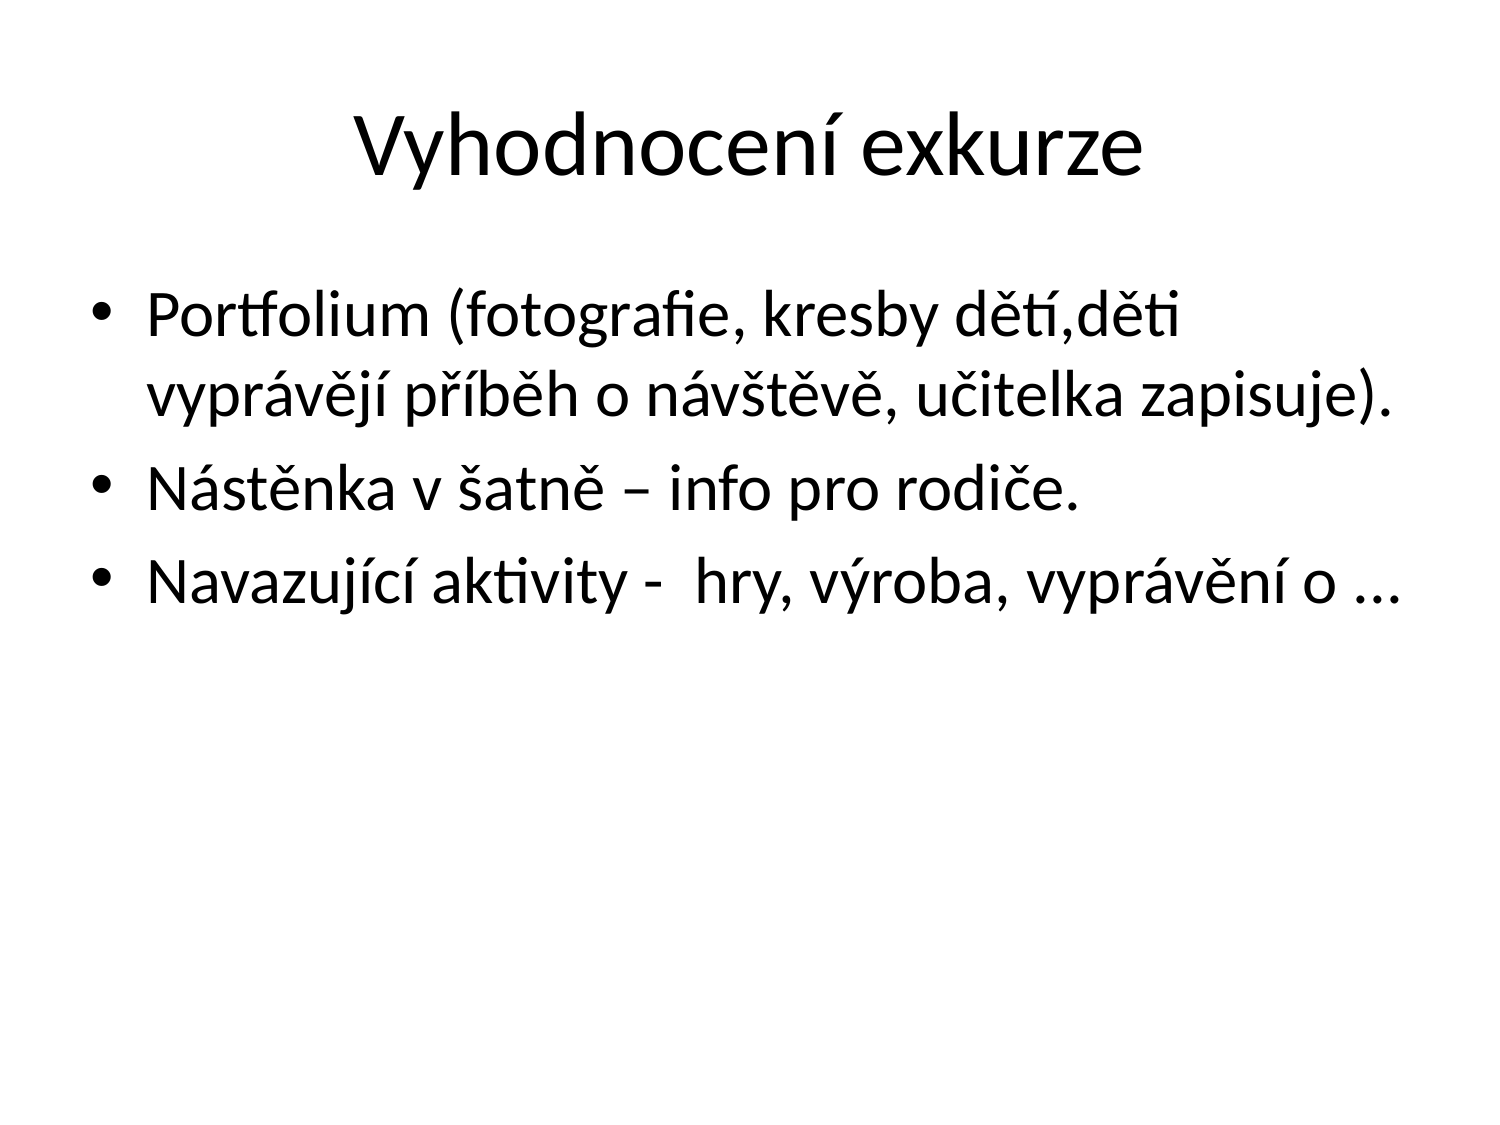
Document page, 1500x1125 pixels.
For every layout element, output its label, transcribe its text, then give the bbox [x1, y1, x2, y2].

list Portfolium (fotografie, kresby dětí,děti vyprávějí příběh o návštěvě, učitelka zapisuje). Nástěnka v šatně – info pro rodiče. Navazující aktivity - hry, výroba, vyprávění o ... [75, 262, 1425, 1005]
title Vyhodnocení exkurze [75, 45, 1425, 233]
